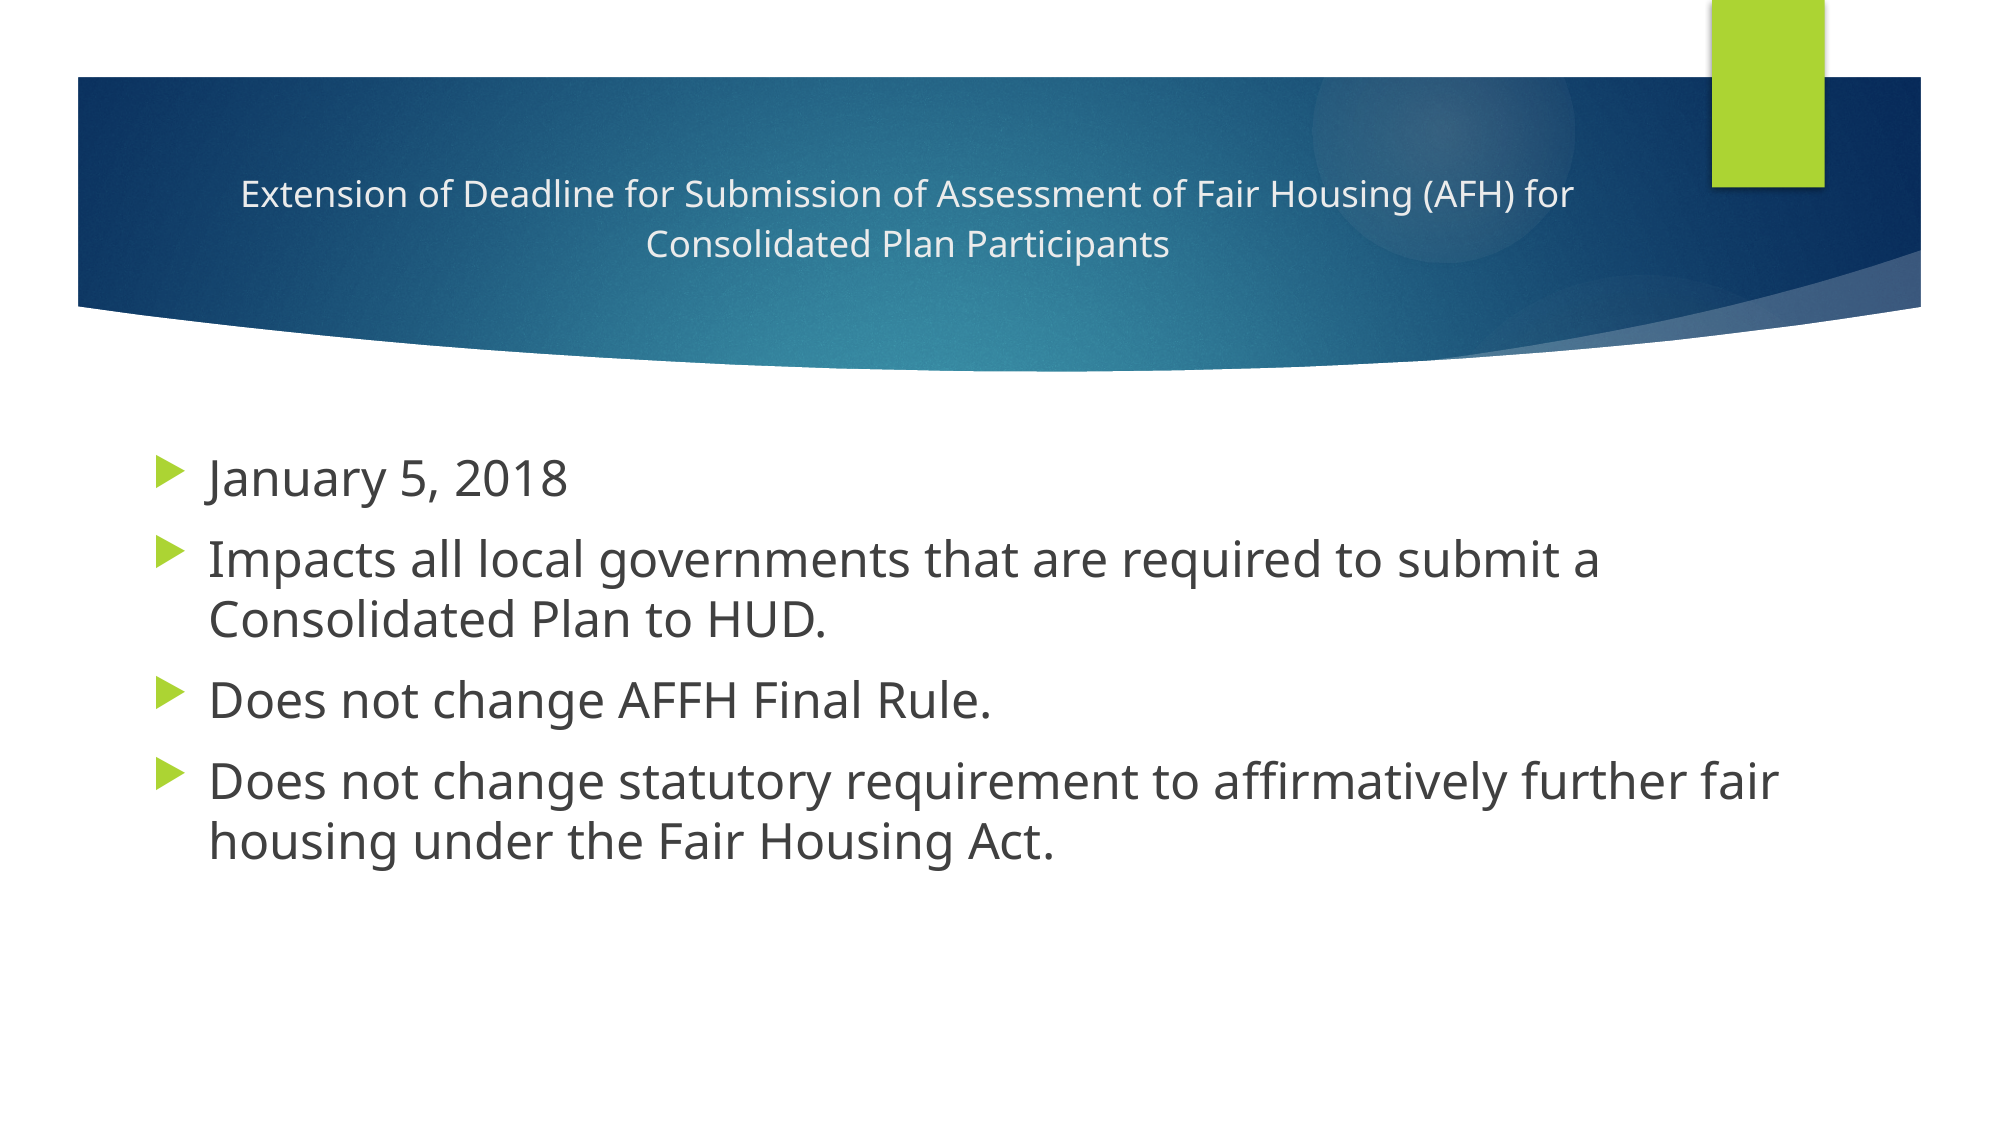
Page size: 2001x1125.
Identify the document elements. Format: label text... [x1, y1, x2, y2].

list January 5, 2018 Impacts all local governments that are required to submit a Consolidated Plan to HUD. Does not change AFFH Final Rule. Does not change statutory requirement to affirmatively further fair housing under the Fair Housing Act. [137, 439, 1863, 1014]
title Extension of Deadline for Submission of Assessment of Fair Housing (AFH) for Consolidated Plan Participants [189, 159, 1627, 276]
